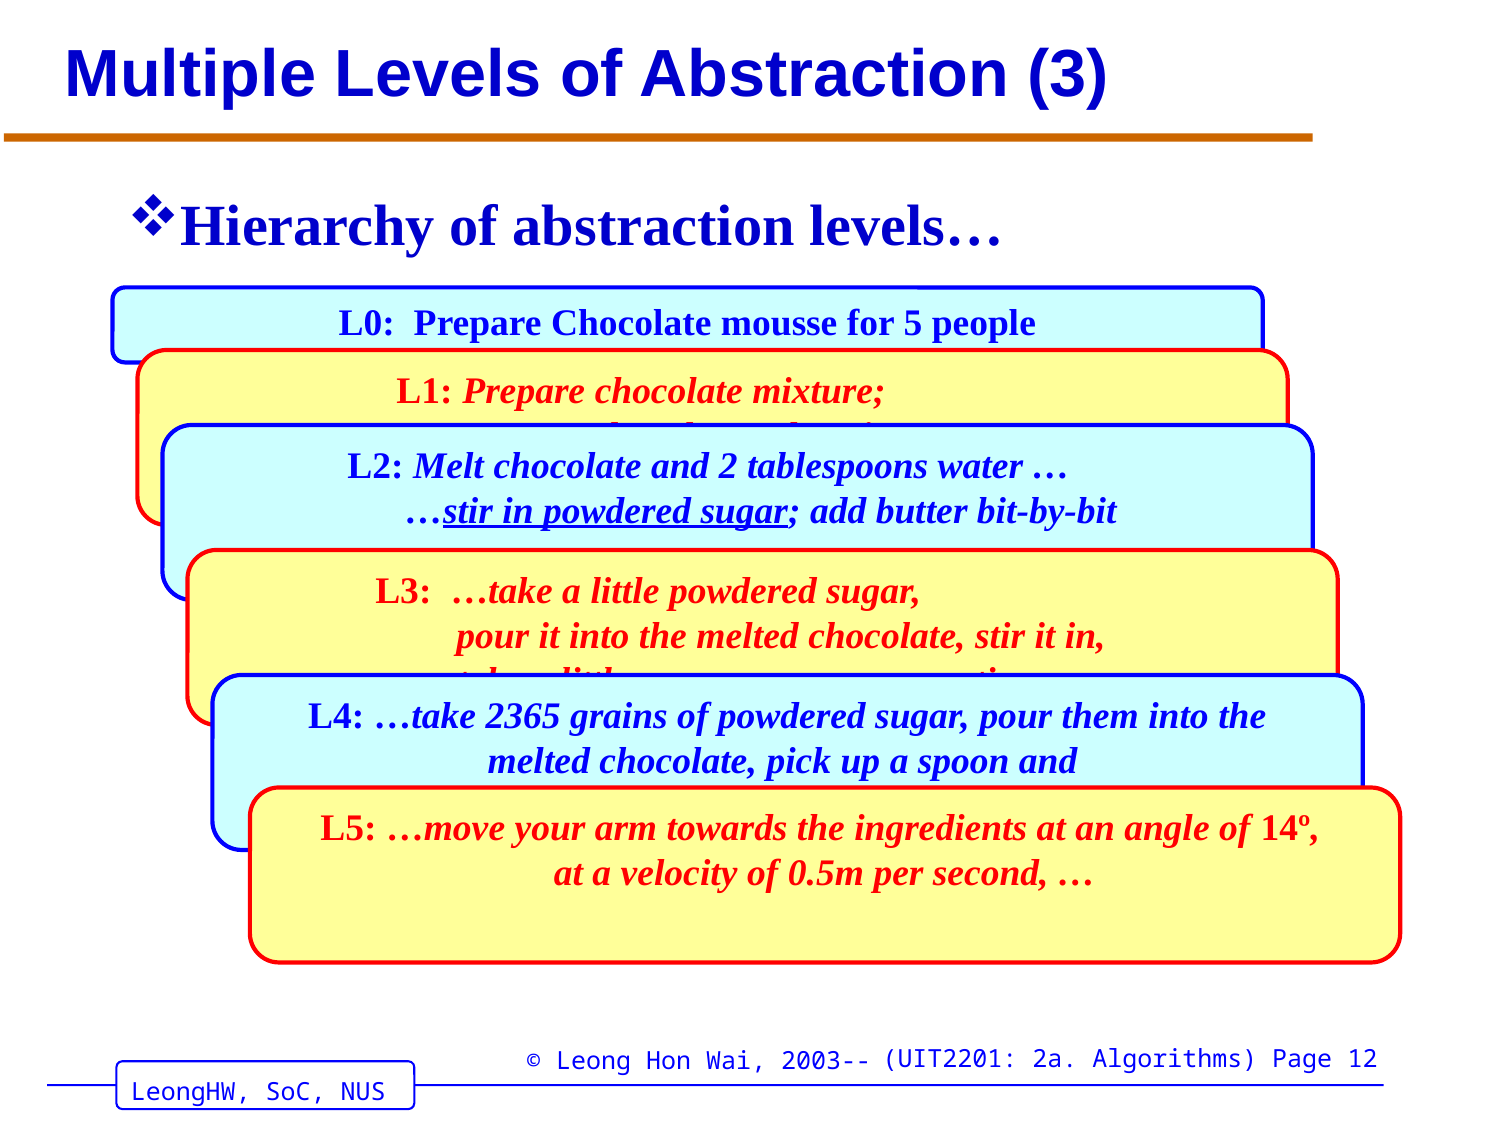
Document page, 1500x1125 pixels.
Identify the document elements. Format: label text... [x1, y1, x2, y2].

text_box L4: …take 2365 grains of powdered sugar, pour them into the melted chocolate, pick up a spoon and use circular motion to stir it in, … [212, 674, 1363, 850]
list Hierarchy of abstraction levels… [111, 186, 1388, 988]
text_box L1: Prepare chocolate mixture; Prepare chocolate-yoke mixture; Prepare egg white batter; … [137, 349, 1288, 525]
title Multiple Levels of Abstraction (3) [49, 24, 1396, 126]
text_box L0: Prepare Chocolate mousse for 5 people [112, 287, 1263, 363]
text_box L3: …take a little powdered sugar, pour it into the melted chocolate, stir it in, take a little more sugar, pour…, stir…, [187, 549, 1338, 725]
text_box L2: Melt chocolate and 2 tablespoons water … …stir in powdered sugar; add butter bit-by-bit [162, 424, 1313, 600]
text_box L5: …move your arm towards the ingredients at an angle of 14º, at a velocity of 0.5m per second, … [249, 787, 1401, 963]
